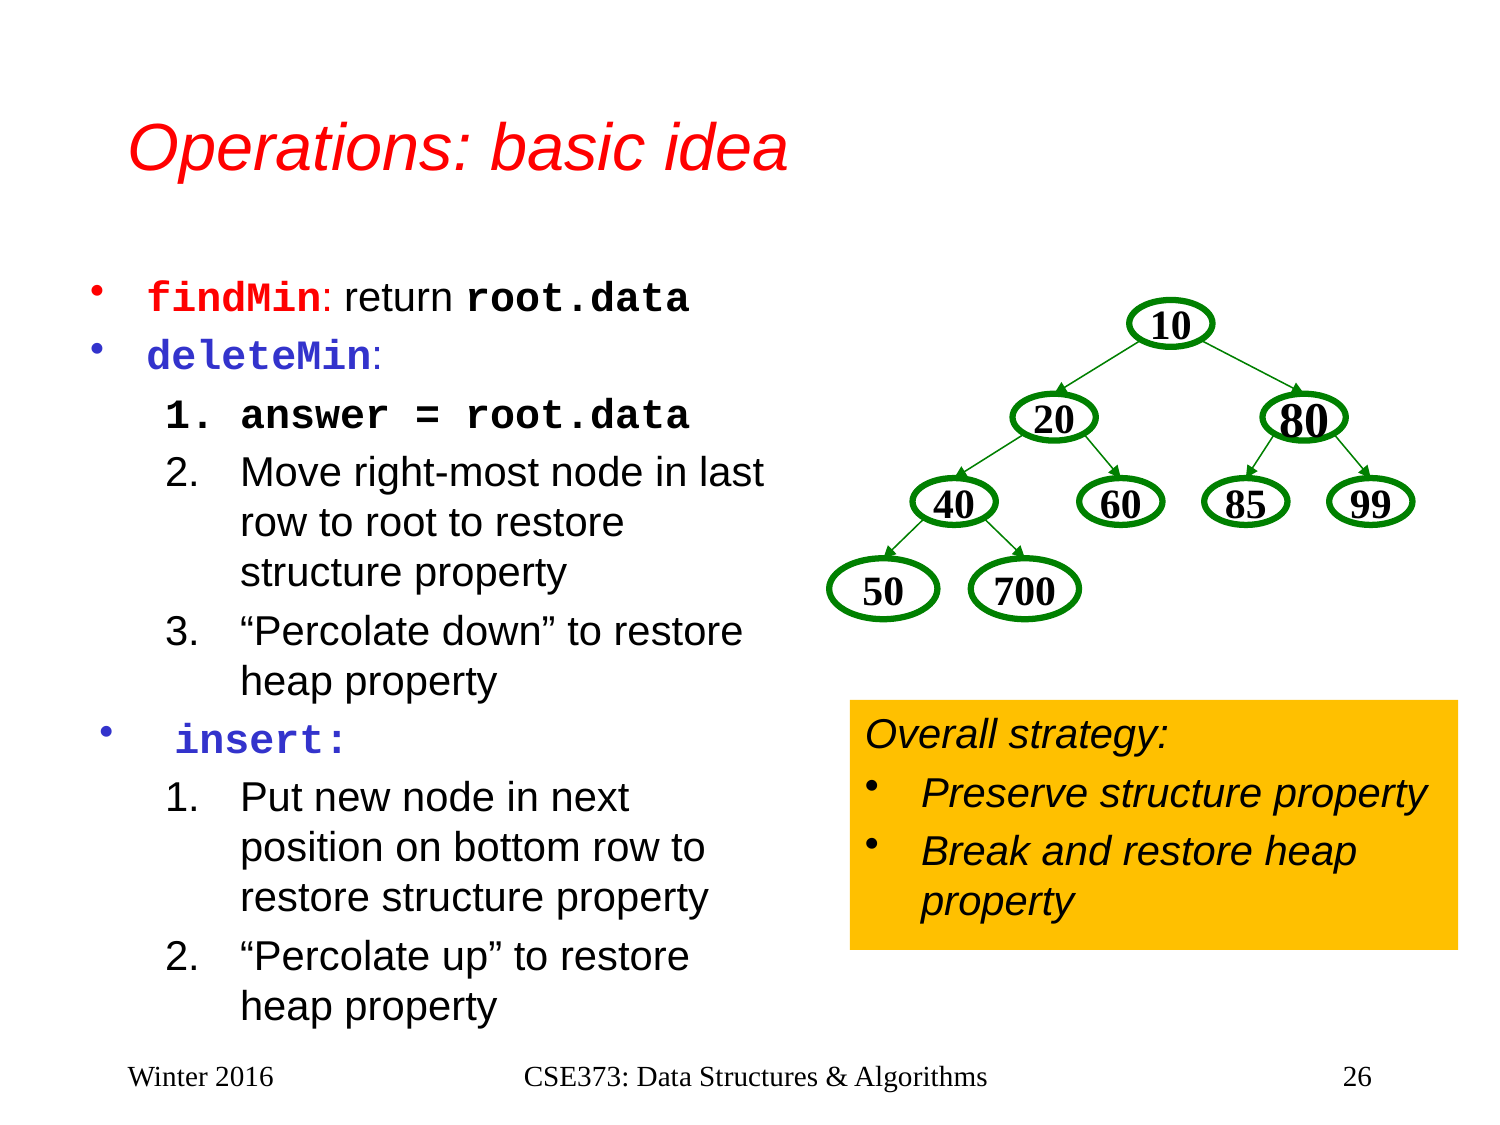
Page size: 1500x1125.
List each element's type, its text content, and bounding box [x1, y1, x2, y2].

footer CSE373: Data Structures & Algorithms [474, 1049, 1038, 1125]
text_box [828, 299, 1413, 620]
slide_number 26 [1074, 1049, 1388, 1125]
title Operations: basic idea [112, 49, 1388, 238]
text_box Overall strategy: Preserve structure property Break and restore heap property [849, 699, 1459, 950]
slide_number Winter 2016 [112, 1049, 426, 1125]
list findMin: return root.data deleteMin: answer = root.data Move right-most node in last row to root to restore structure property “Percolate down” to restore heap property insert: Put new node in next position on bottom row to restore structure property “Percolate up” to restore heap property [74, 262, 801, 1051]
